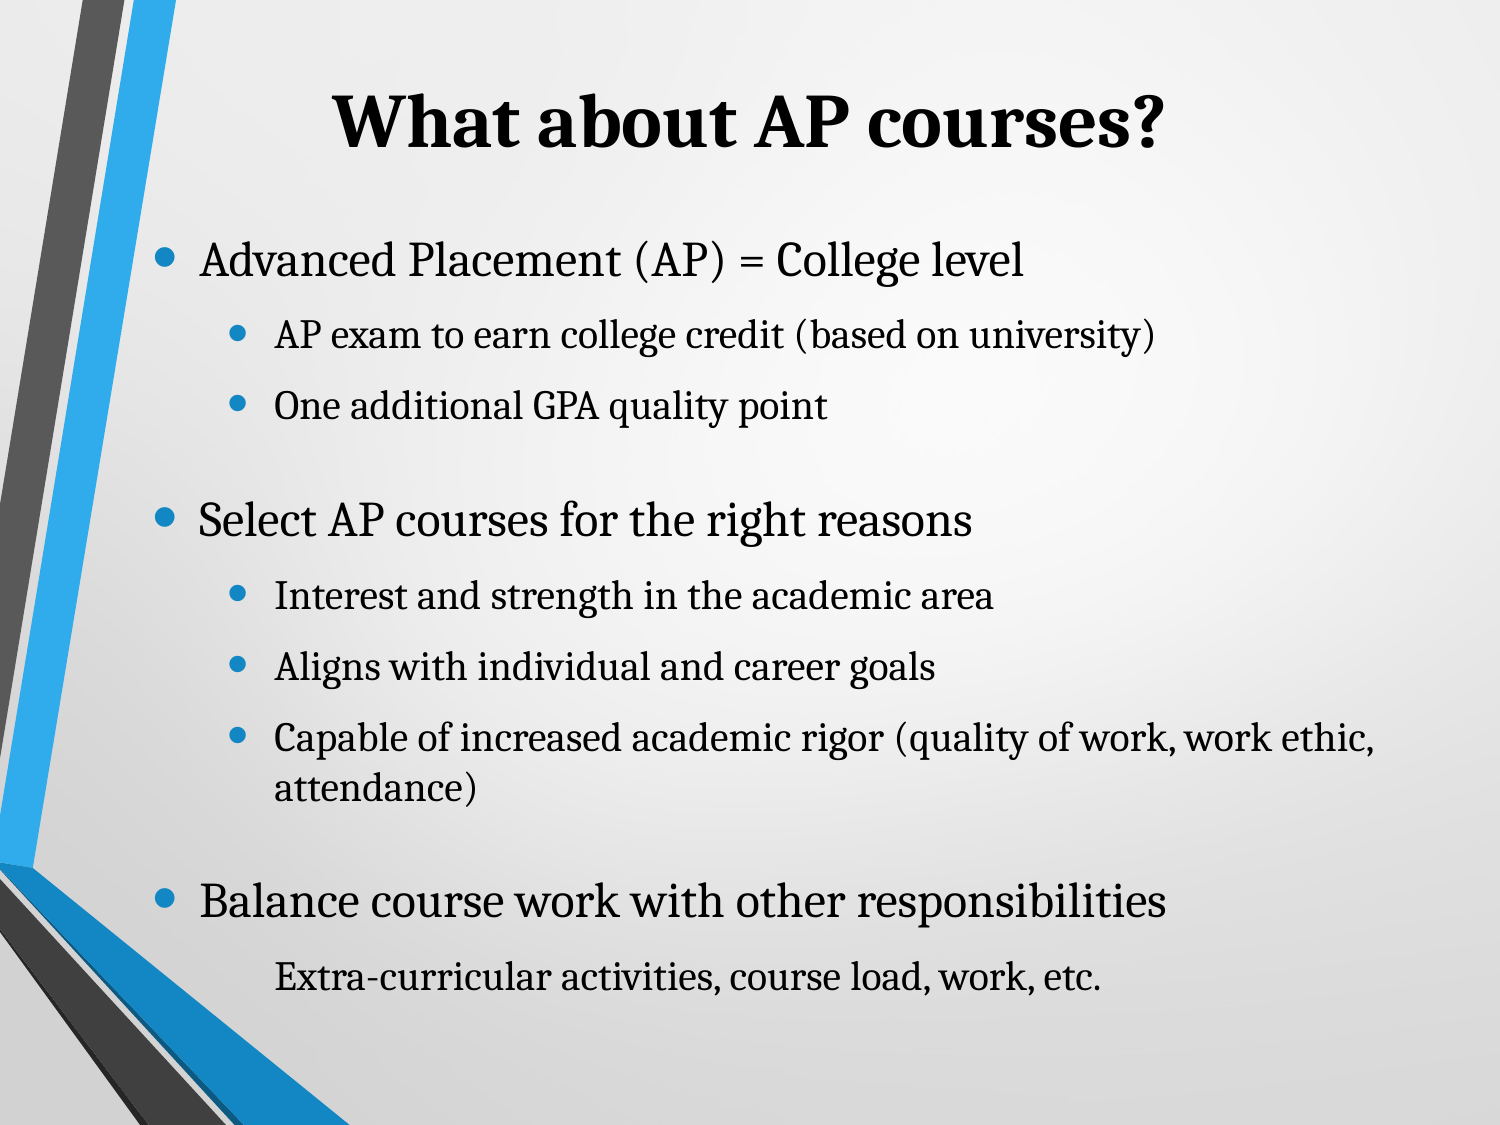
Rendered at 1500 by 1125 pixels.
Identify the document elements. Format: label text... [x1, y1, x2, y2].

list Advanced Placement (AP) = College level AP exam to earn college credit (based on university) One additional GPA quality point Select AP courses for the right reasons Interest and strength in the academic area Aligns with individual and career goals Capable of increased academic rigor (quality of work, work ethic, attendance) Balance course work with other responsibilities Extra-curricular activities, course load, work, etc. [137, 187, 1450, 1038]
title What about AP courses? [75, 45, 1425, 188]
